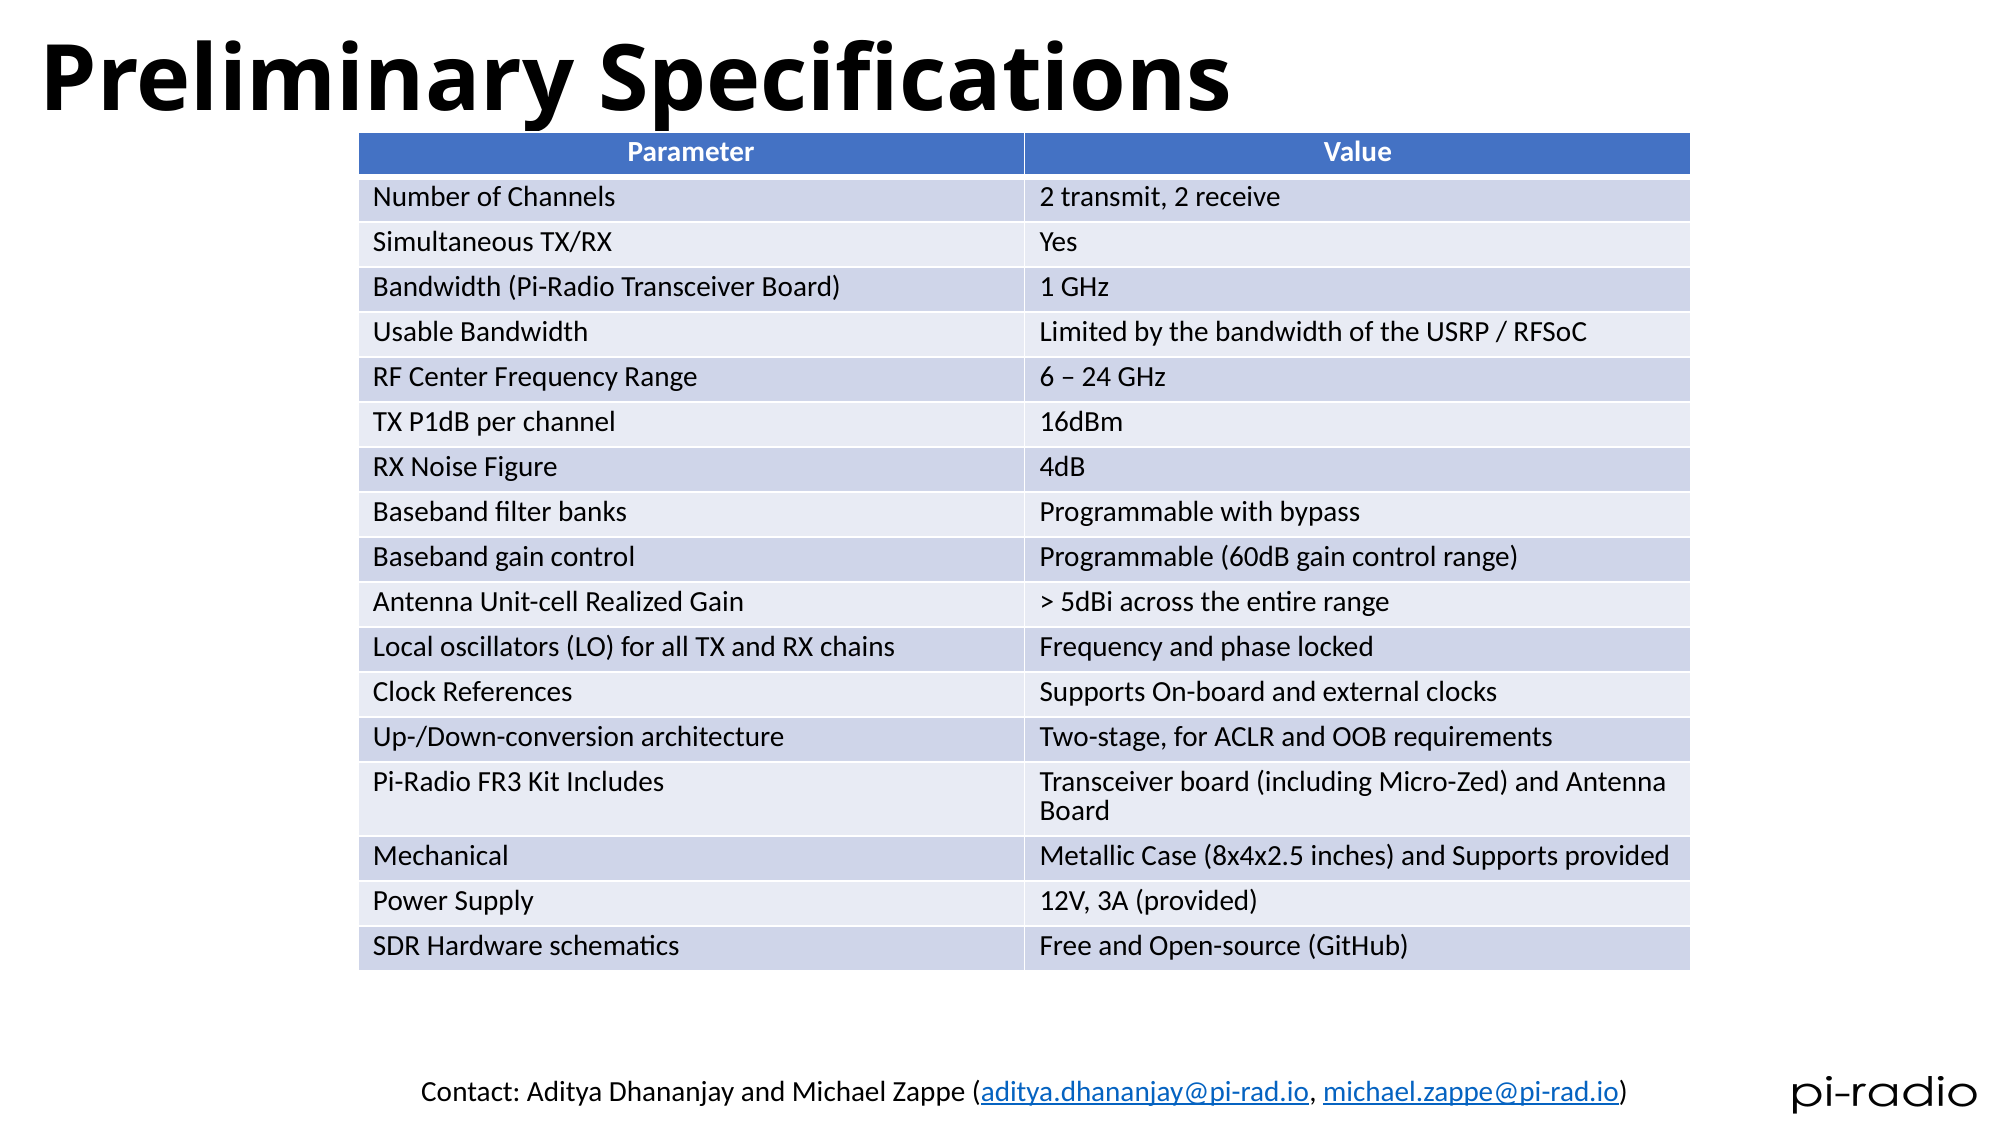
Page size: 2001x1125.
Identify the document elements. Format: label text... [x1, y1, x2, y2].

title Preliminary Specifications [24, 0, 2000, 162]
text_box Contact: Aditya Dhananjay and Michael Zappe (aditya.dhananjay@pi-rad.io, michael.zappe@pi-rad.io) [274, 1071, 1775, 1125]
table_cell 16dBm [1025, 403, 1690, 446]
table_cell TX P1dB per channel [359, 403, 1024, 446]
table_cell Antenna Unit-cell Realized Gain [359, 583, 1024, 626]
table_cell Limited by the bandwidth of the USRP / RFSoC [1025, 313, 1690, 356]
table_cell Supports On-board and external clocks [1025, 673, 1690, 716]
table_cell 1 GHz [1025, 268, 1690, 311]
table_cell Power Supply [359, 882, 1024, 925]
table_cell RX Noise Figure [359, 448, 1024, 491]
table_cell Local oscillators (LO) for all TX and RX chains [359, 628, 1024, 671]
table_cell Baseband gain control [359, 538, 1024, 581]
table_cell Usable Bandwidth [359, 313, 1024, 356]
table_cell Up-/Down-conversion architecture [359, 718, 1024, 761]
table_cell Pi-Radio FR3 Kit Includes [359, 763, 1024, 835]
table_cell RF Center Frequency Range [359, 358, 1024, 401]
table_cell > 5dBi across the entire range [1025, 583, 1690, 626]
table_cell Bandwidth (Pi-Radio Transceiver Board) [359, 268, 1024, 311]
table_cell 12V, 3A (provided) [1025, 882, 1690, 925]
text_box [0, 993, 2000, 1125]
table_header Parameter [359, 133, 1024, 174]
table_cell Two-stage, for ACLR and OOB requirements [1025, 718, 1690, 761]
table_header Value [1025, 133, 1690, 174]
table_cell Programmable with bypass [1025, 493, 1690, 536]
table_cell Transceiver board (including Micro-Zed) and Antenna Board [1025, 763, 1690, 835]
table_cell Metallic Case (8x4x2.5 inches) and Supports provided [1025, 837, 1690, 880]
table_cell Clock References [359, 673, 1024, 716]
table_cell Mechanical [359, 837, 1024, 880]
table_cell SDR Hardware schematics [359, 927, 1024, 970]
table_cell Programmable (60dB gain control range) [1025, 538, 1690, 581]
table_cell Number of Channels [359, 180, 1024, 221]
table_cell Frequency and phase locked [1025, 628, 1690, 671]
table_cell Yes [1025, 223, 1690, 266]
table_cell 4dB [1025, 448, 1690, 491]
table_cell 6 – 24 GHz [1025, 358, 1690, 401]
table_cell Simultaneous TX/RX [359, 223, 1024, 266]
table_cell Free and Open-source (GitHub) [1025, 927, 1690, 970]
table_cell 2 transmit, 2 receive [1025, 180, 1690, 221]
table_cell Baseband filter banks [359, 493, 1024, 536]
